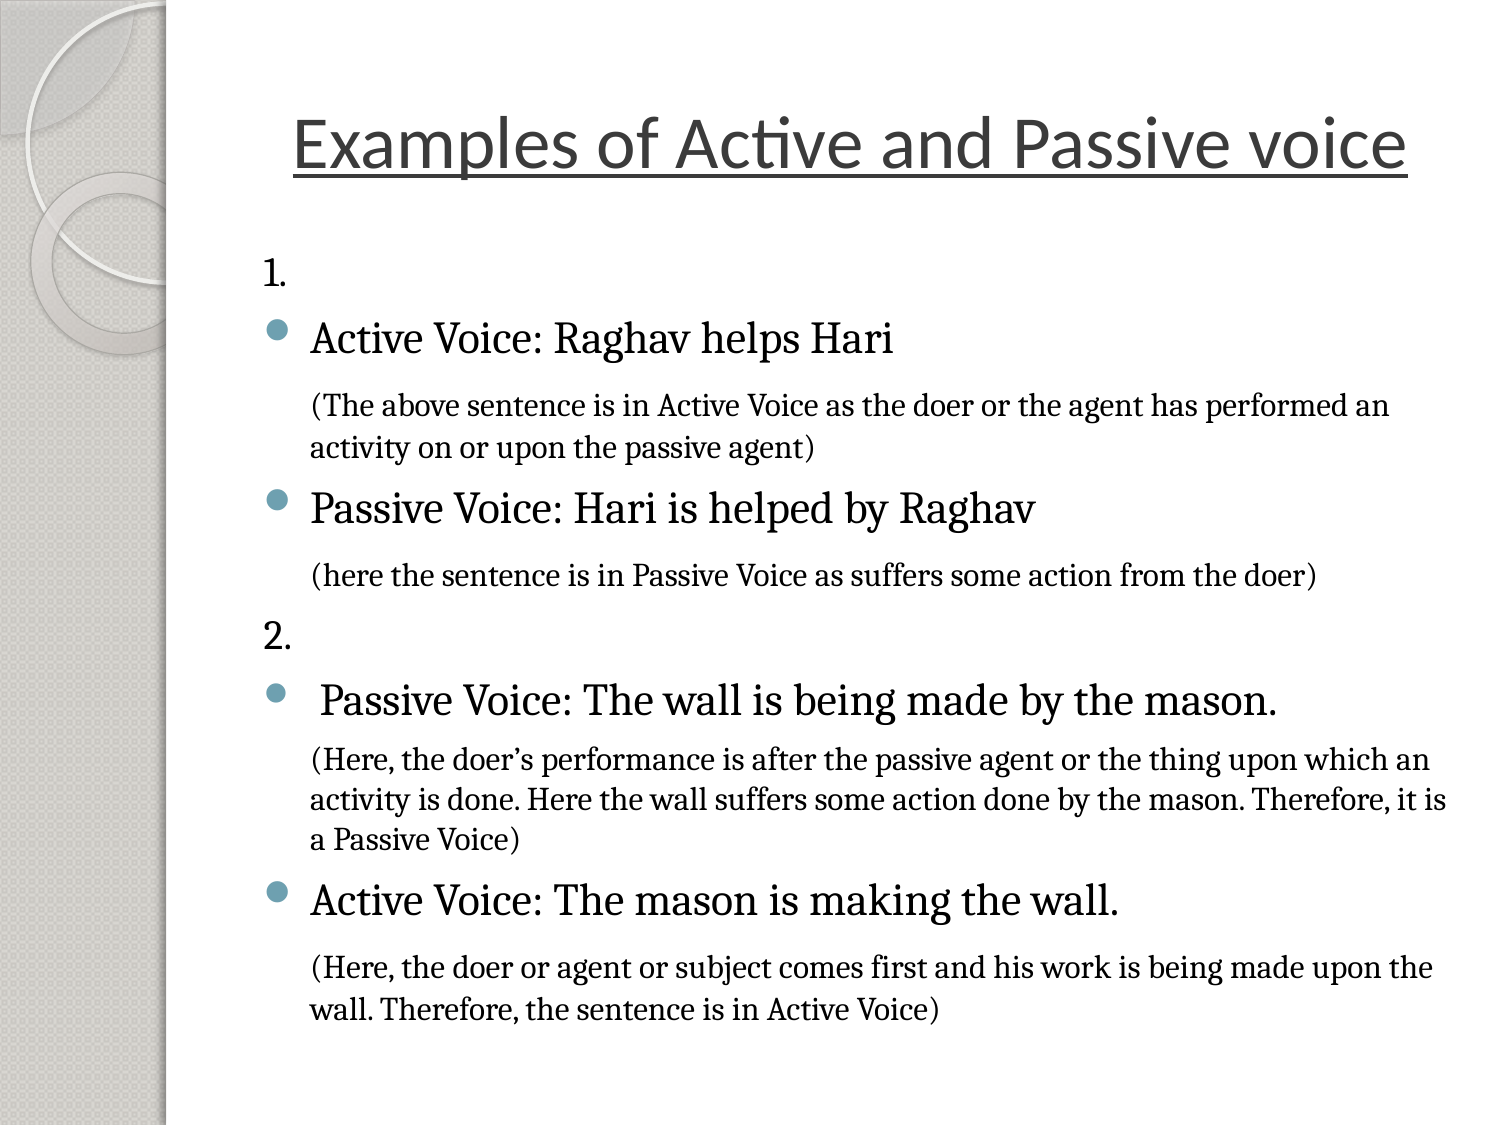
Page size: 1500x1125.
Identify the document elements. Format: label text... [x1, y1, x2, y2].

title Examples of Active and Passive voice [235, 45, 1466, 233]
list 1. Active Voice: Raghav helps Hari (The above sentence is in Active Voice as the doer or the agent has performed an activity on or upon the passive agent) Passive Voice: Hari is helped by Raghav (here the sentence is in Passive Voice as suffers some action from the doer) 2. Passive Voice: The wall is being made by the mason. (Here, the doer’s performance is after the passive agent or the thing upon which an activity is done. Here the wall suffers some action done by the mason. Therefore, it is a Passive Voice) Active Voice: The mason is making the wall. (Here, the doer or agent or subject comes first and his work is being made upon the wall. Therefore, the sentence is in Active Voice) [235, 237, 1466, 1075]
